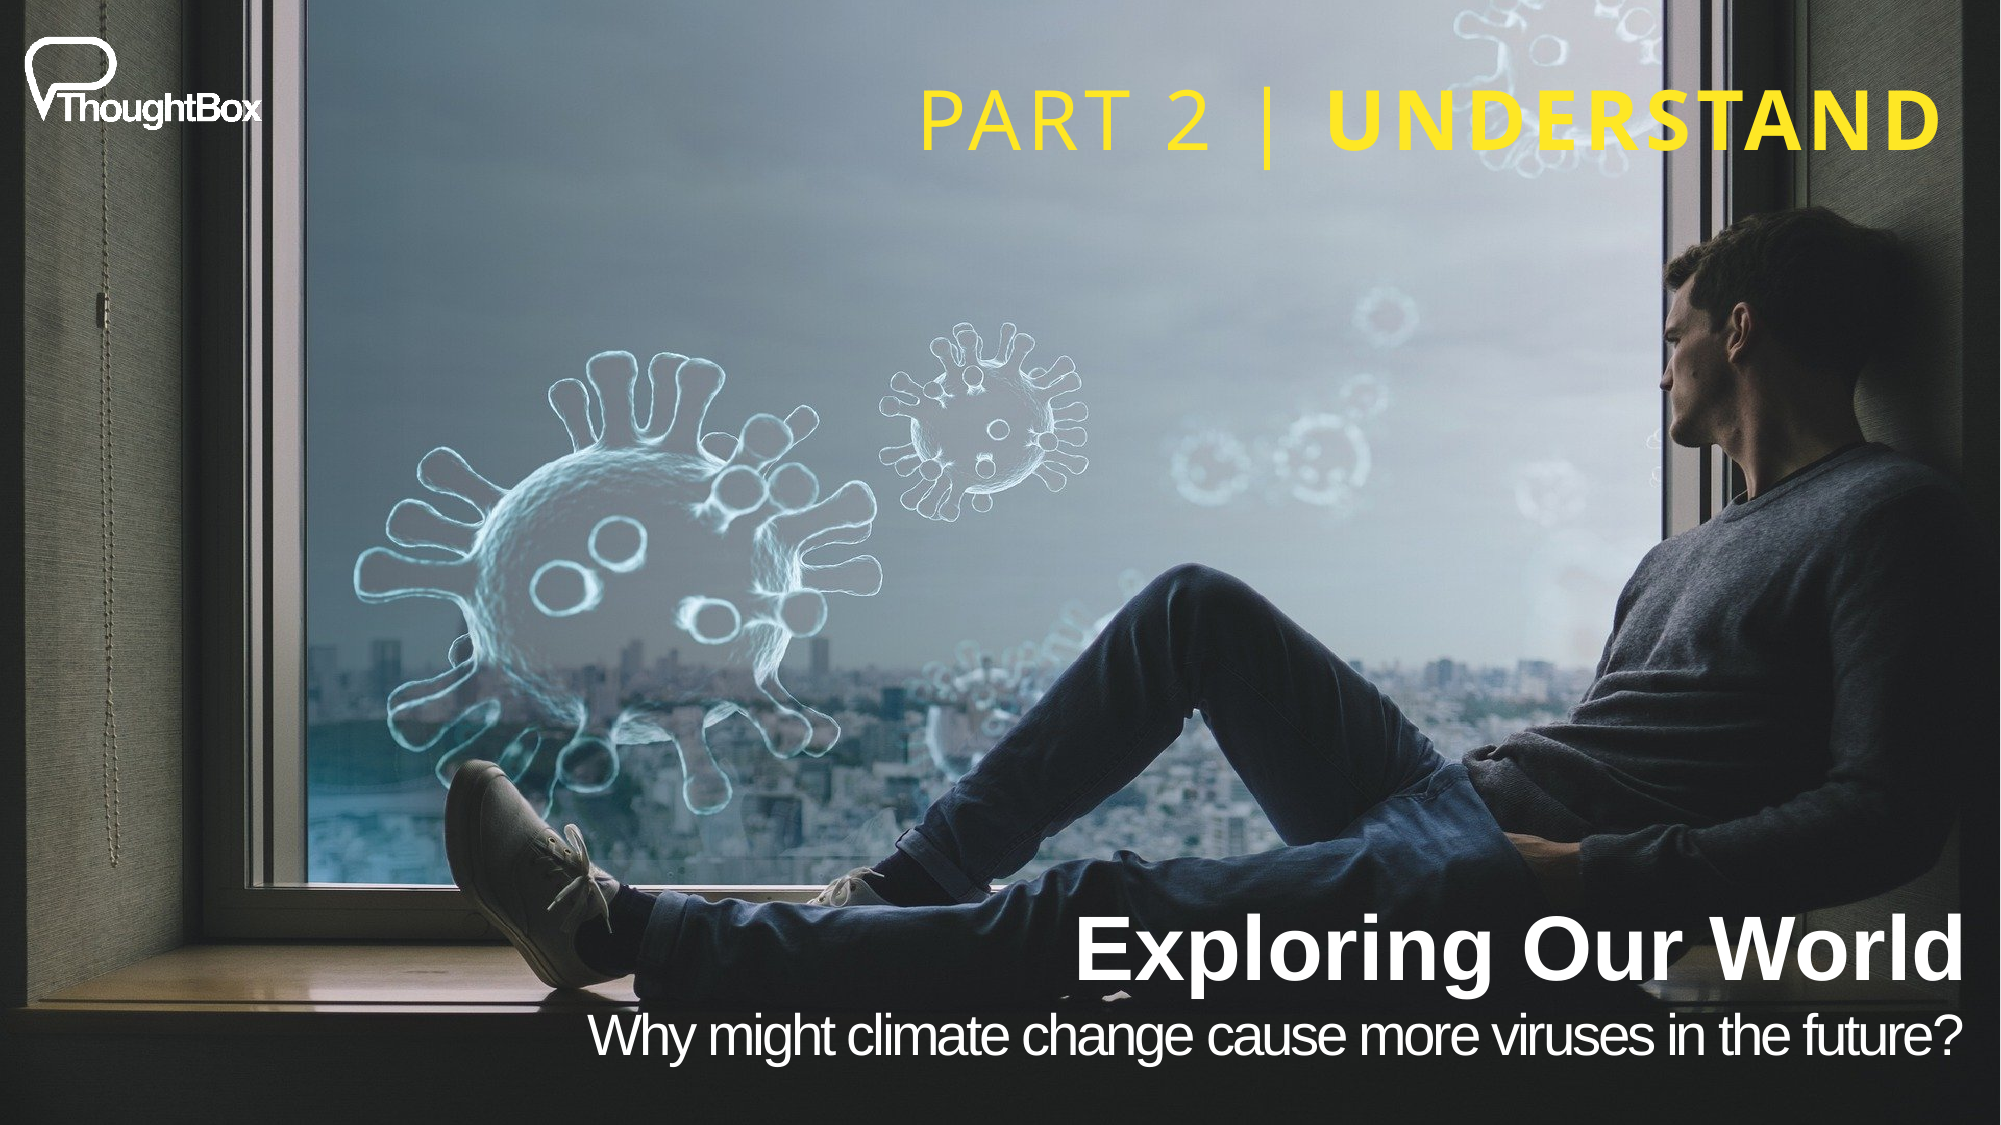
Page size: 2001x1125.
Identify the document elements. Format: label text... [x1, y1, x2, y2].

text_box Why might climate change cause more viruses in the future? [572, 989, 1980, 1075]
text_box Exploring Our World [820, 881, 1984, 1007]
text_box PART 2 | UNDERSTAND [629, 59, 1964, 202]
picture [0, 0, 2001, 1125]
